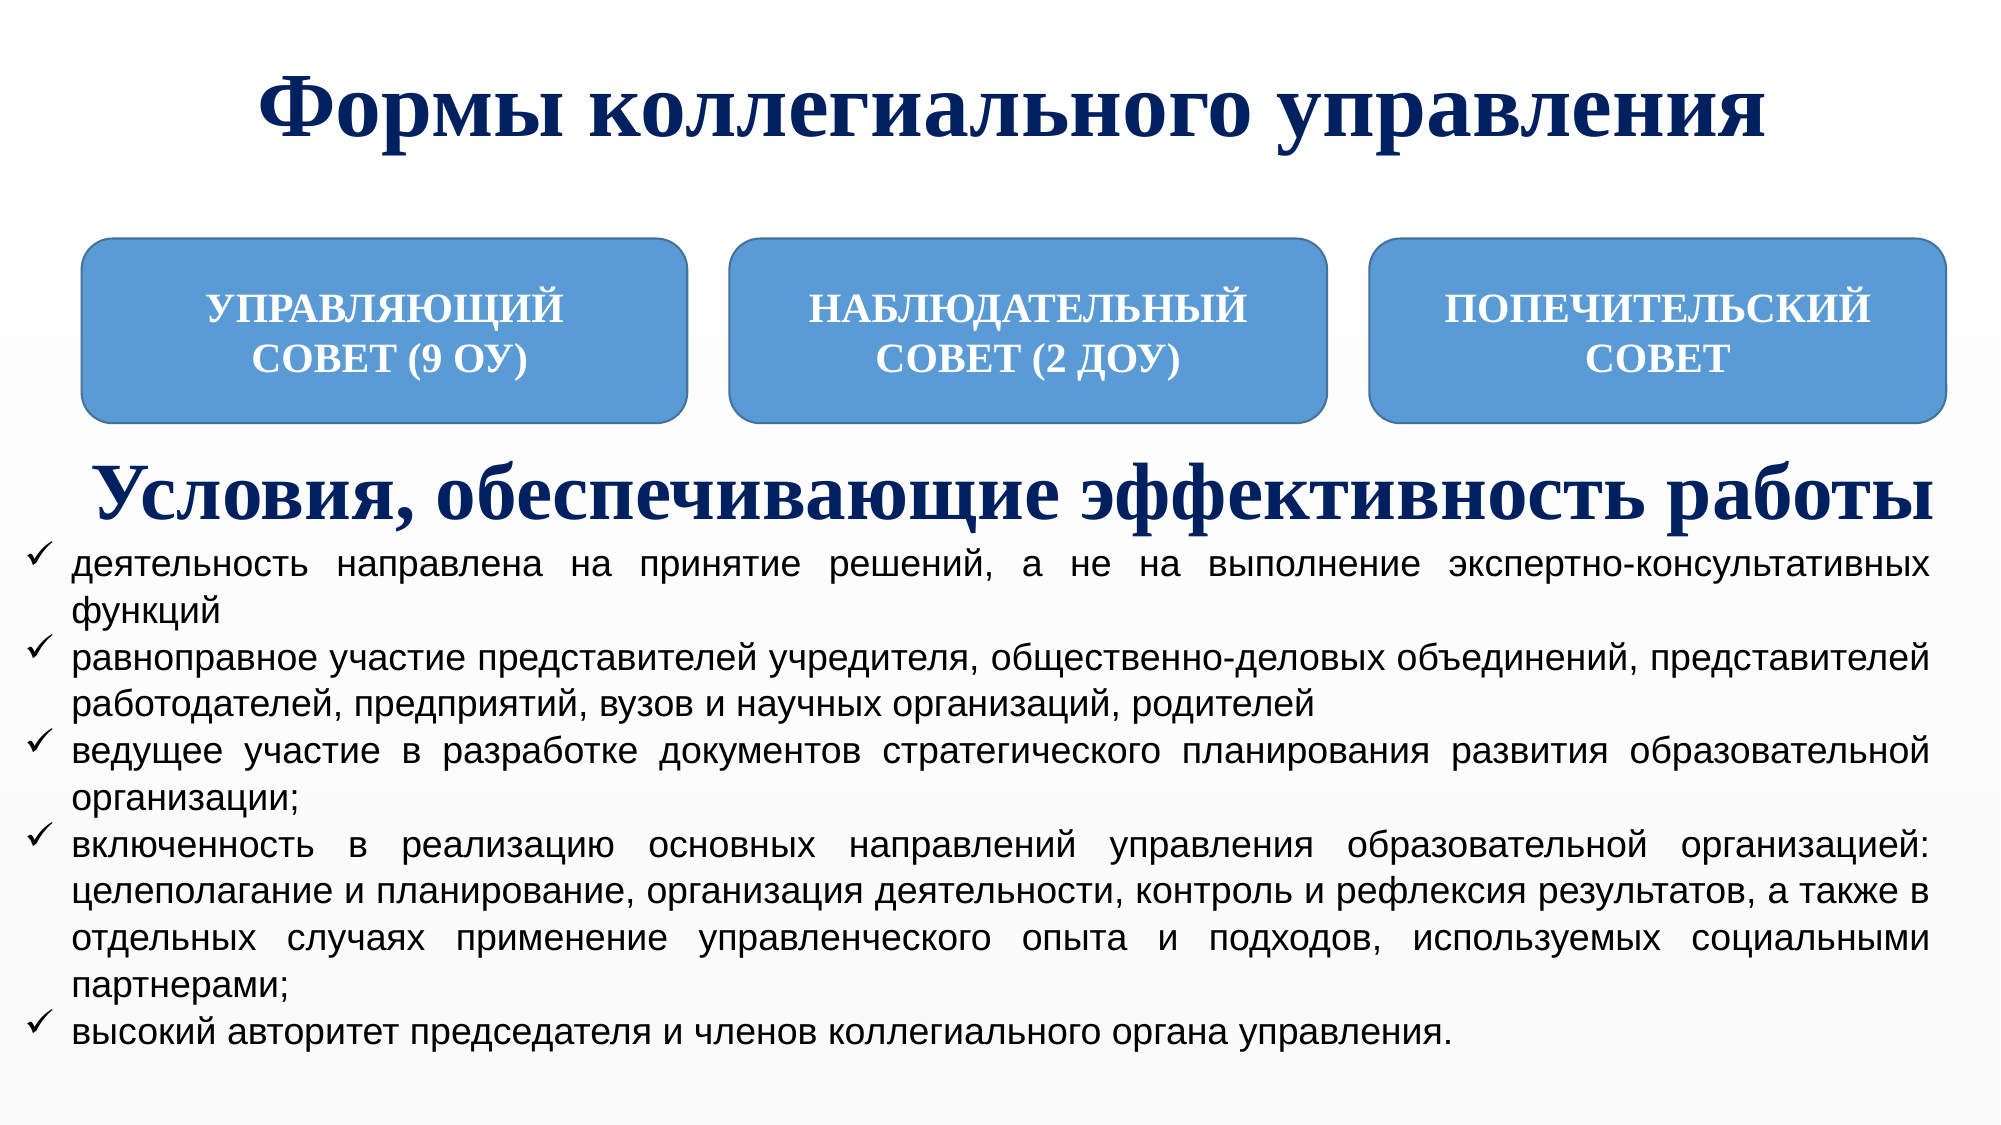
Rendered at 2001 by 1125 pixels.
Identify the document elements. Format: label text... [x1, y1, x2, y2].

text_box НАБЛЮДАТЕЛЬНЫЙ СОВЕТ (2 ДОУ) [728, 237, 1329, 425]
title Формы коллегиального управления [151, 18, 1876, 195]
text_box УПРАВЛЯЮЩИЙ СОВЕТ (9 ОУ) [80, 237, 689, 425]
text_box деятельность направлена на принятие решений, а не на выполнение экспертно-консультативных функций равноправное участие представителей учредителя, общественно-деловых объединений, представителей работодателей, предприятий, вузов и научных организаций, родителей ведущее участие в разработке документов стратегического планирования развития образовательной организации; включенность в реализацию основных направлений управления образовательной организацией: целеполагание и планирование, организация деятельности, контроль и рефлексия результатов, а также в отдельных случаях применение управленческого опыта и подходов, используемых социальными партнерами; высокий авторитет председателя и членов коллегиального органа управления. [9, 529, 1947, 1060]
text_box ПОПЕЧИТЕЛЬСКИЙ СОВЕТ [1368, 237, 1948, 425]
text_box Условия, обеспечивающие эффективность работы [26, 441, 2000, 618]
